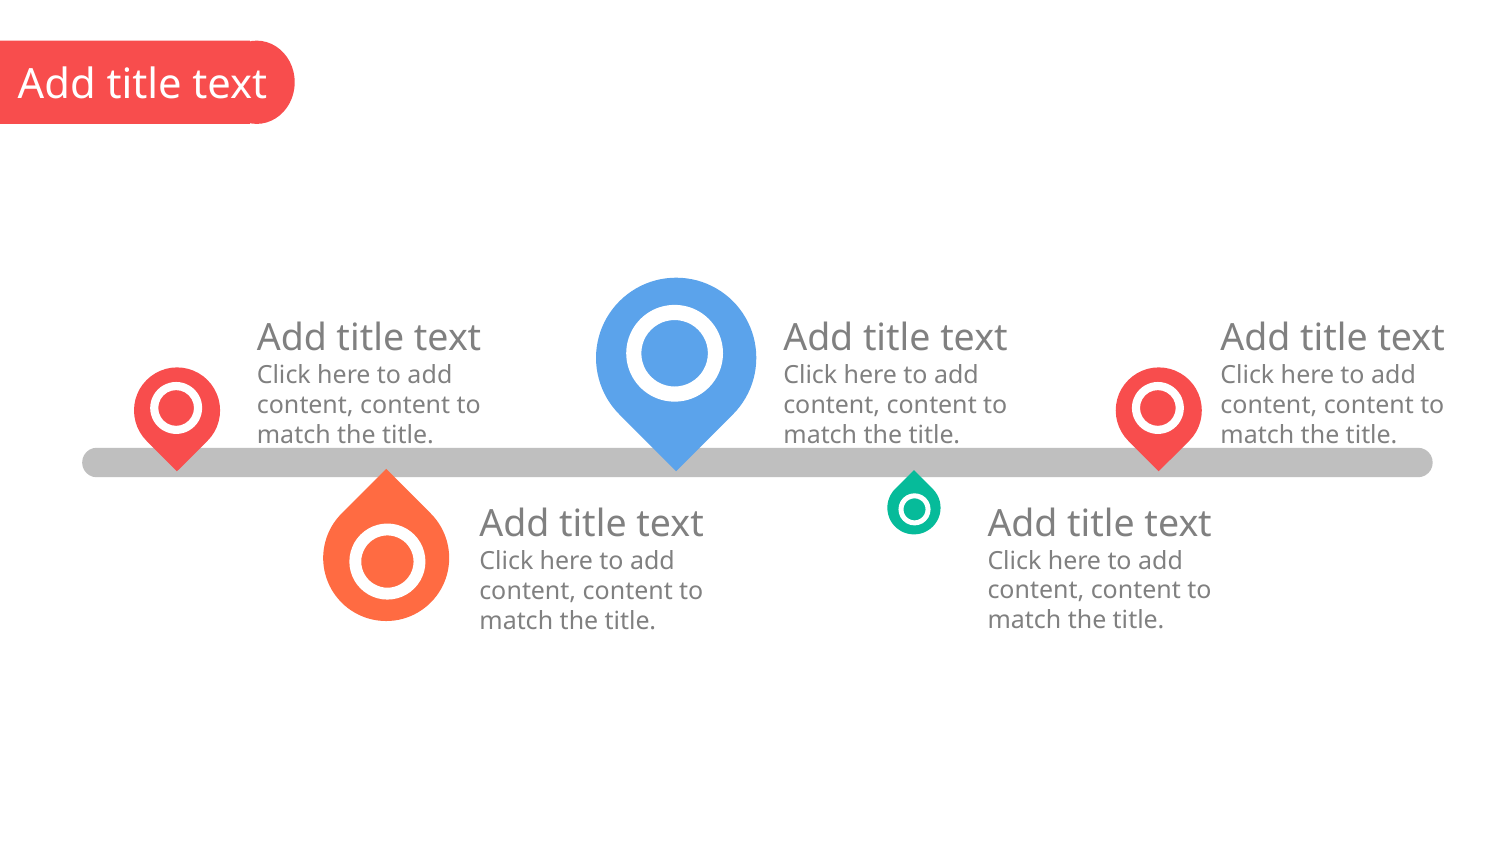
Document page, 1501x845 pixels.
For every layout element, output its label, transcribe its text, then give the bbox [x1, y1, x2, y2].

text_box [1115, 367, 1202, 454]
text_box Add title text Click here to add content, content to match the title. [979, 494, 1258, 639]
text_box Add title text Click here to add content, content to match the title. [774, 309, 1054, 453]
text_box [81, 446, 1434, 479]
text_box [595, 277, 757, 438]
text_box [323, 494, 450, 621]
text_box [887, 481, 941, 535]
text_box Add title text Click here to add content, content to match the title. [248, 309, 528, 453]
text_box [133, 367, 221, 454]
text_box Add title text Click here to add content, content to match the title. [470, 495, 750, 639]
text_box Add title text Click here to add content, content to match the title. [1211, 309, 1491, 453]
